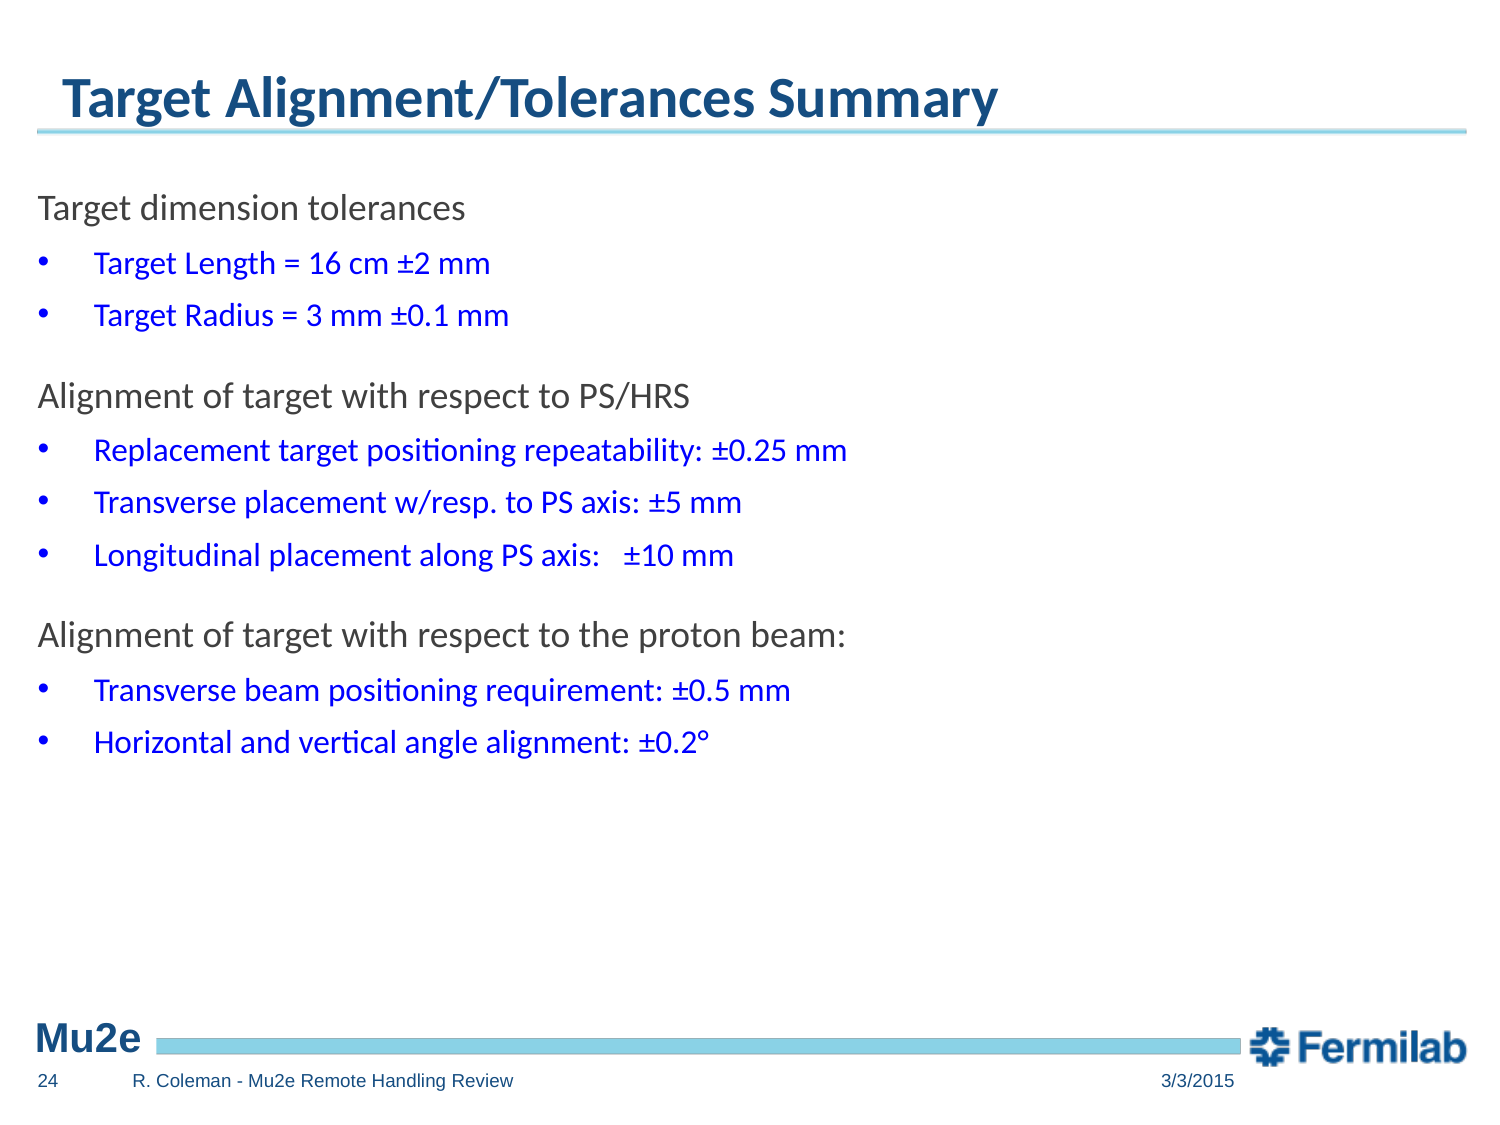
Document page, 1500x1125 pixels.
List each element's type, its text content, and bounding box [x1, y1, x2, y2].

list Target dimension tolerances Target Length = 16 cm ±2 mm Target Radius = 3 mm ±0.1 mm Alignment of target with respect to PS/HRS Replacement target positioning repeatability: ±0.25 mm Transverse placement w/resp. to PS axis: ±5 mm Longitudinal placement along PS axis: ±10 mm Alignment of target with respect to the proton beam: Transverse beam positioning requirement: ±0.5 mm Horizontal and vertical angle alignment: ±0.2° [37, 183, 925, 793]
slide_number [1058, 1068, 1235, 1109]
footer R. Coleman - Mu2e Remote Handling Review [132, 1068, 1014, 1109]
slide_number 24 [37, 1068, 111, 1109]
text_box Target Alignment/Tolerances Summary [62, 41, 1488, 148]
